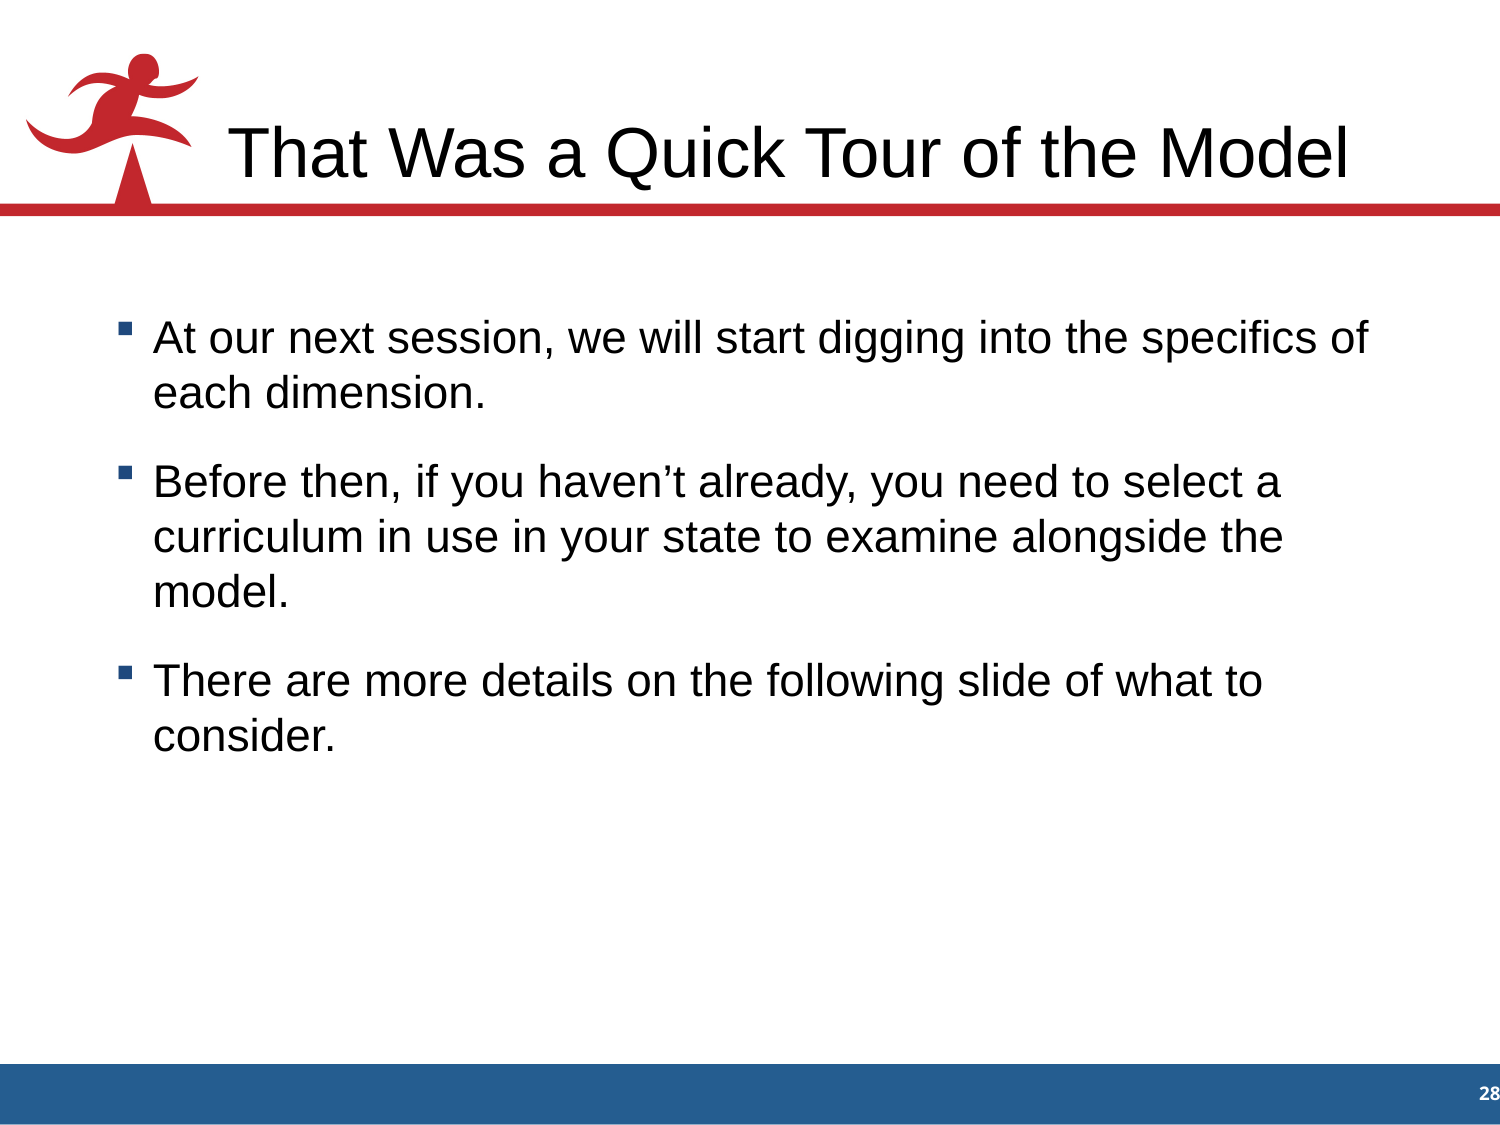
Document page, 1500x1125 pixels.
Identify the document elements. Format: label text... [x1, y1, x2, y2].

title That Was a Quick Tour of the Model [212, 50, 1375, 200]
picture [0, 0, 1500, 1125]
list At our next session, we will start digging into the specifics of each dimension. Before then, if you haven’t already, you need to select a curriculum in use in your state to examine alongside the model. There are more details on the following slide of what to consider. [99, 299, 1400, 949]
